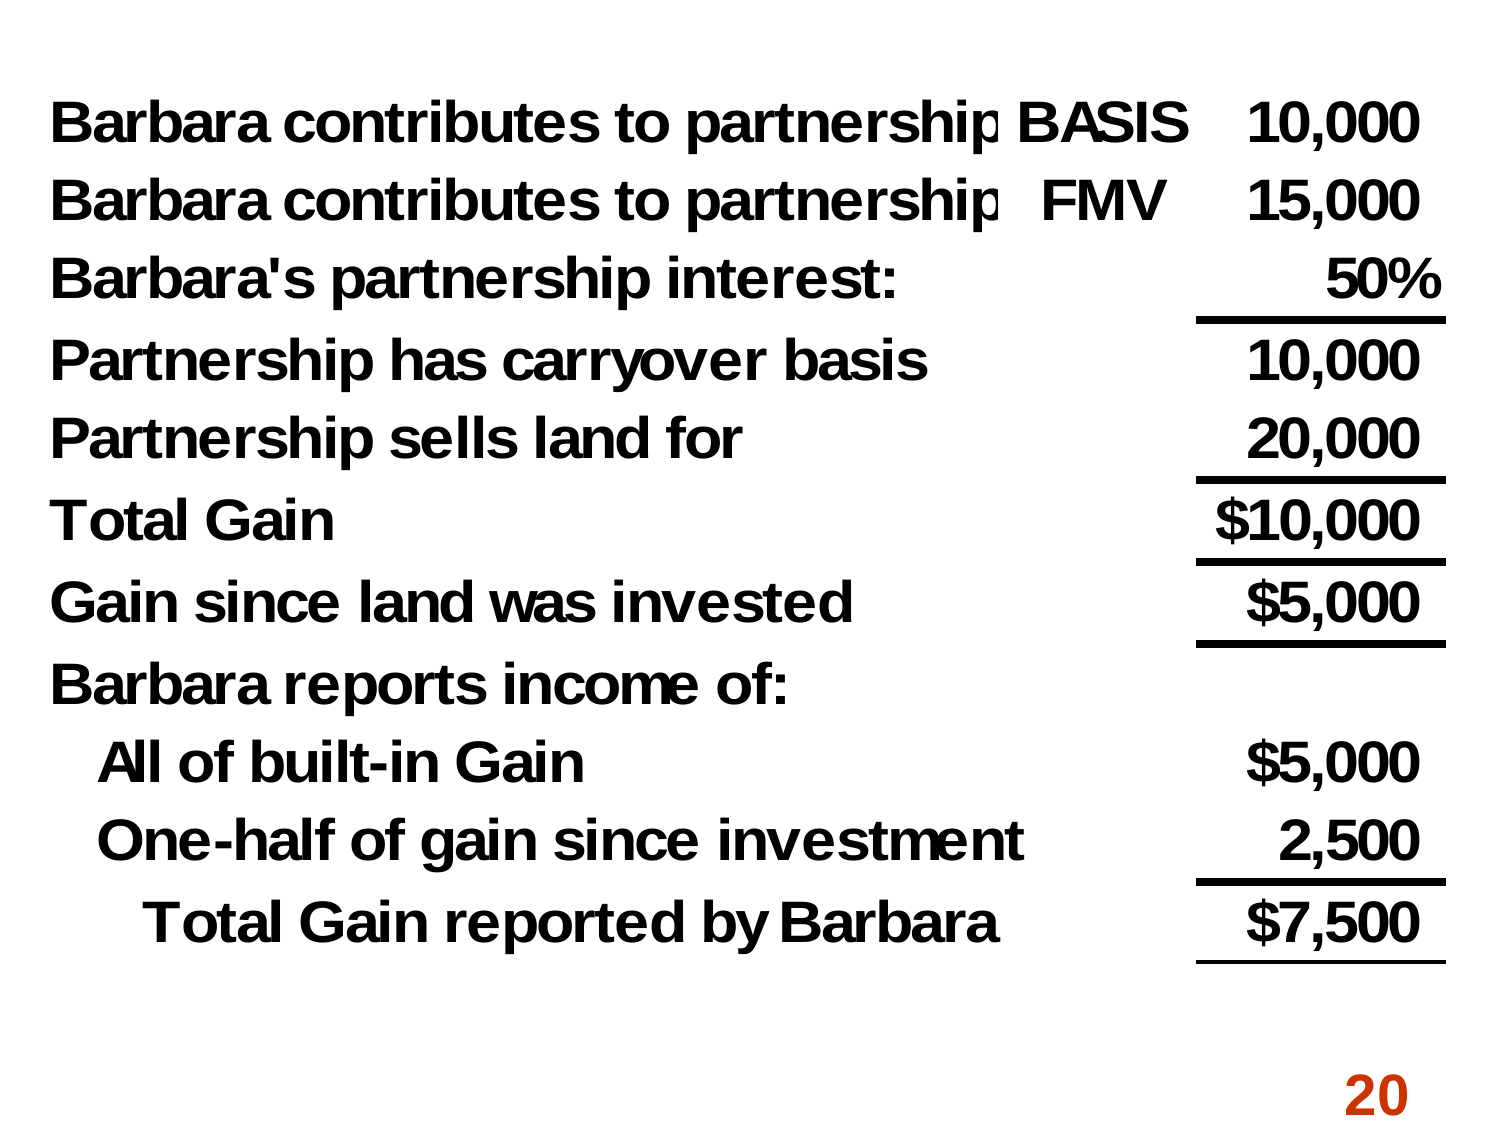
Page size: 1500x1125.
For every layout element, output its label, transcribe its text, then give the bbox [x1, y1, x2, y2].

slide_number 20 [1124, 1049, 1426, 1101]
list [37, 81, 1451, 968]
